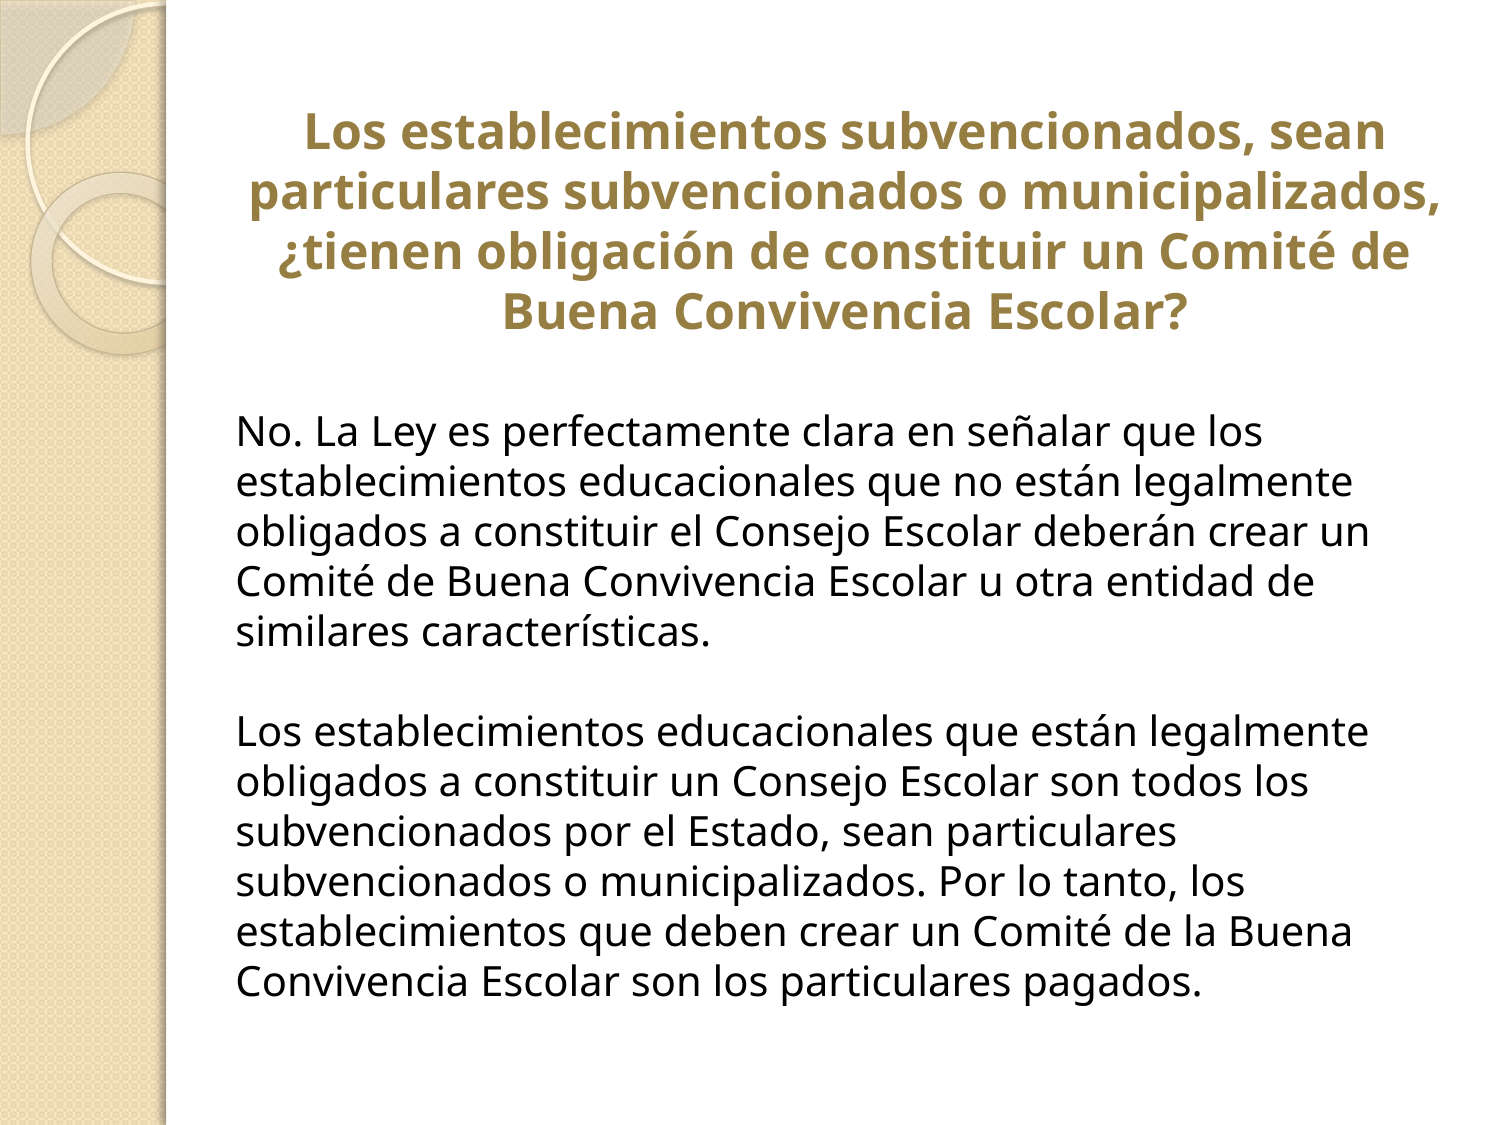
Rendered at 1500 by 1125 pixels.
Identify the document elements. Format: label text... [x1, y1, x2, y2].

title Los establecimientos subvencionados, sean particulares subvencionados o municipalizados, ¿tienen obligación de constituir un Comité de Buena Convivencia Escolar? [230, 125, 1461, 313]
text_box No. La Ley es perfectamente clara en señalar que los establecimientos educacionales que no están legalmente obligados a constituir el Consejo Escolar deberán crear un Comité de Buena Convivencia Escolar u otra entidad de similares características. Los establecimientos educacionales que están legalmente obligados a constituir un Consejo Escolar son todos los subvencionados por el Estado, sean particulares subvencionados o municipalizados. Por lo tanto, los establecimientos que deben crear un Comité de la Buena Convivencia Escolar son los particulares pagados. [220, 397, 1438, 1013]
